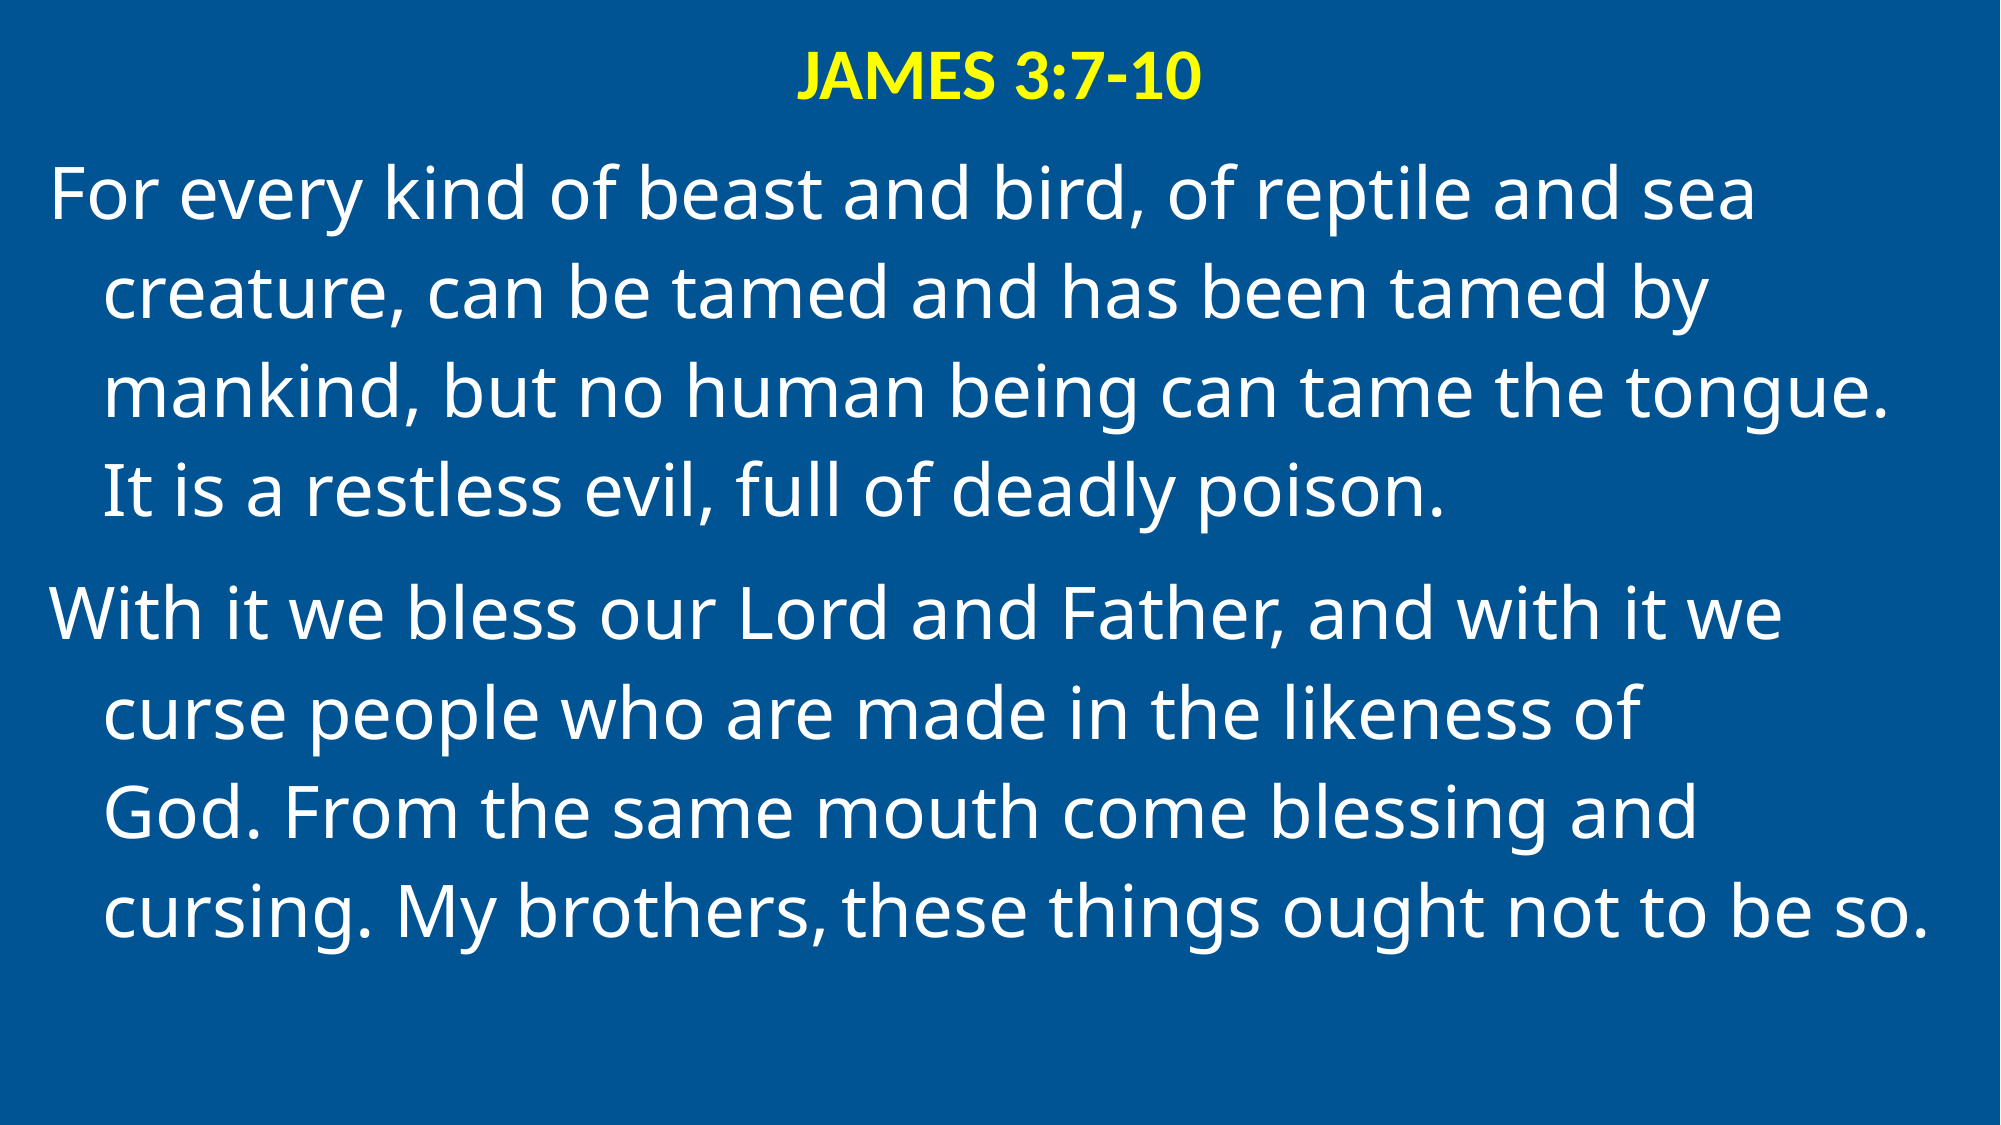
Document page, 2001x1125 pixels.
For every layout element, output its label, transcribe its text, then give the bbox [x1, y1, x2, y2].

list JAMES 3:7-10 For every kind of beast and bird, of reptile and sea creature, can be tamed and has been tamed by mankind, but no human being can tame the tongue. It is a restless evil, full of deadly poison. With it we bless our Lord and Father, and with it we curse people who are made in the likeness of God. From the same mouth come blessing and cursing. My brothers, these things ought not to be so. [33, 37, 1967, 1063]
